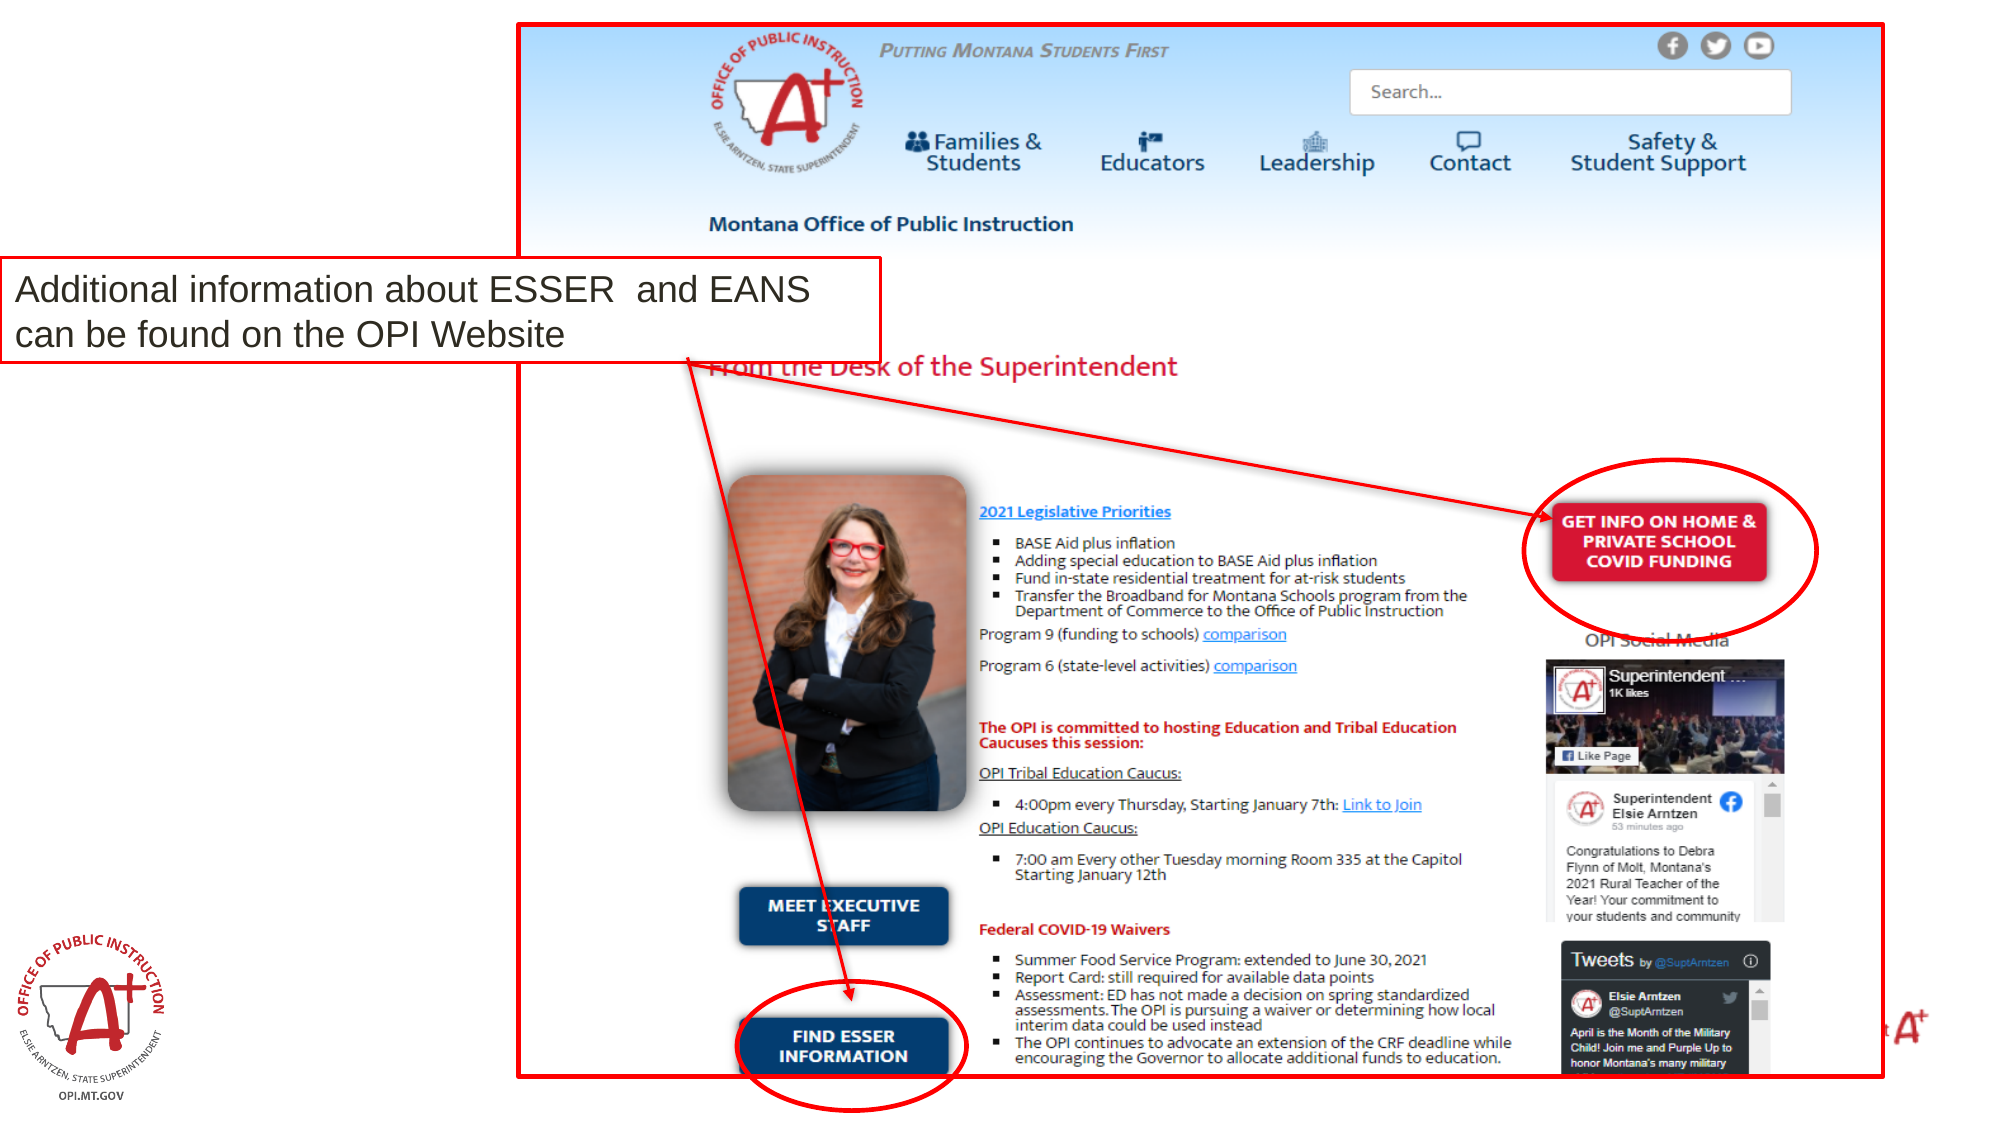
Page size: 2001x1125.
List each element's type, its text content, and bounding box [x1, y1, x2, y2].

picture [1885, 999, 1938, 1054]
text_box Additional information about ESSER and EANS can be found on the OPI Website [0, 257, 514, 363]
text_box [754, 1082, 950, 1112]
picture [520, 26, 1881, 1075]
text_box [857, 363, 1554, 519]
picture [0, 931, 176, 1107]
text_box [687, 357, 852, 1002]
